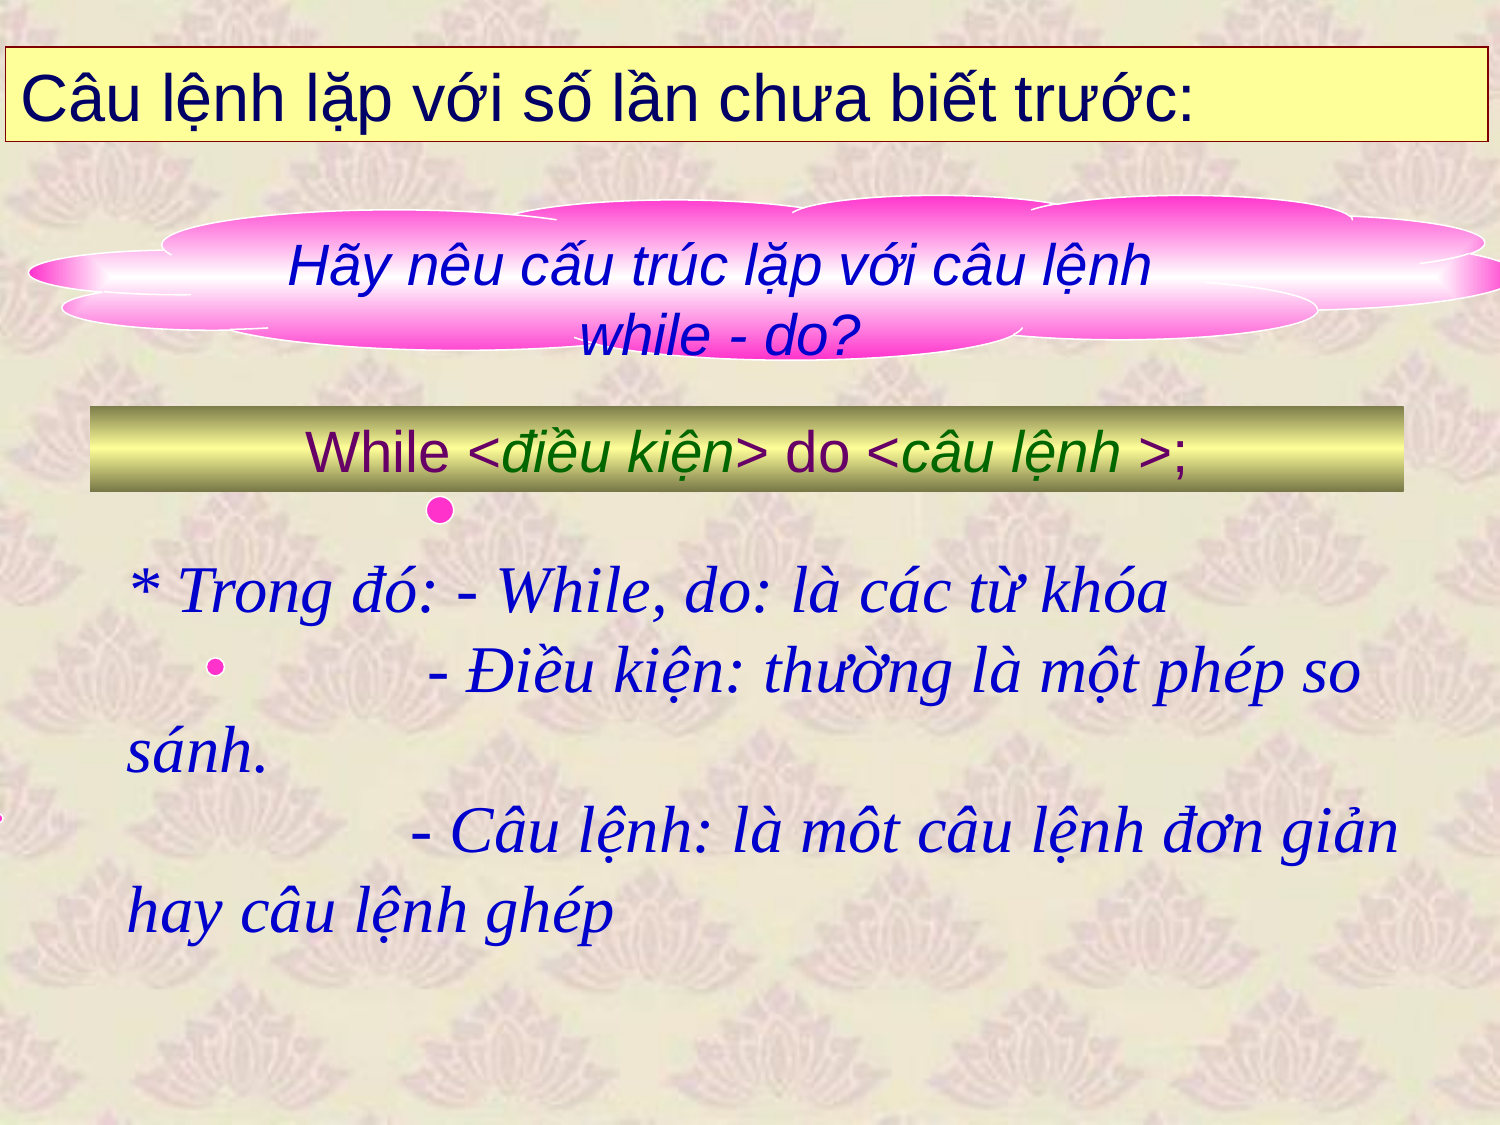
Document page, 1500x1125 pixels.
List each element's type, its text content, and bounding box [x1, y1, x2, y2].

picture [0, 0, 1500, 1125]
text_box Hãy nêu cấu trúc lặp với câu lệnh while - do? [28, 195, 1500, 361]
text_box * Trong đó: - While, do: là các từ khóa - Điều kiện: thường là một phép so sánh. - Câu lệnh: là môt câu lệnh đơn giản hay câu lệnh ghép [112, 538, 1500, 1034]
text_box Câu lệnh lặp với số lần chưa biết trước: [5, 47, 1488, 142]
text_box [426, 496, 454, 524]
text_box While <điều kiện> do <câu lệnh >; [90, 406, 1404, 492]
